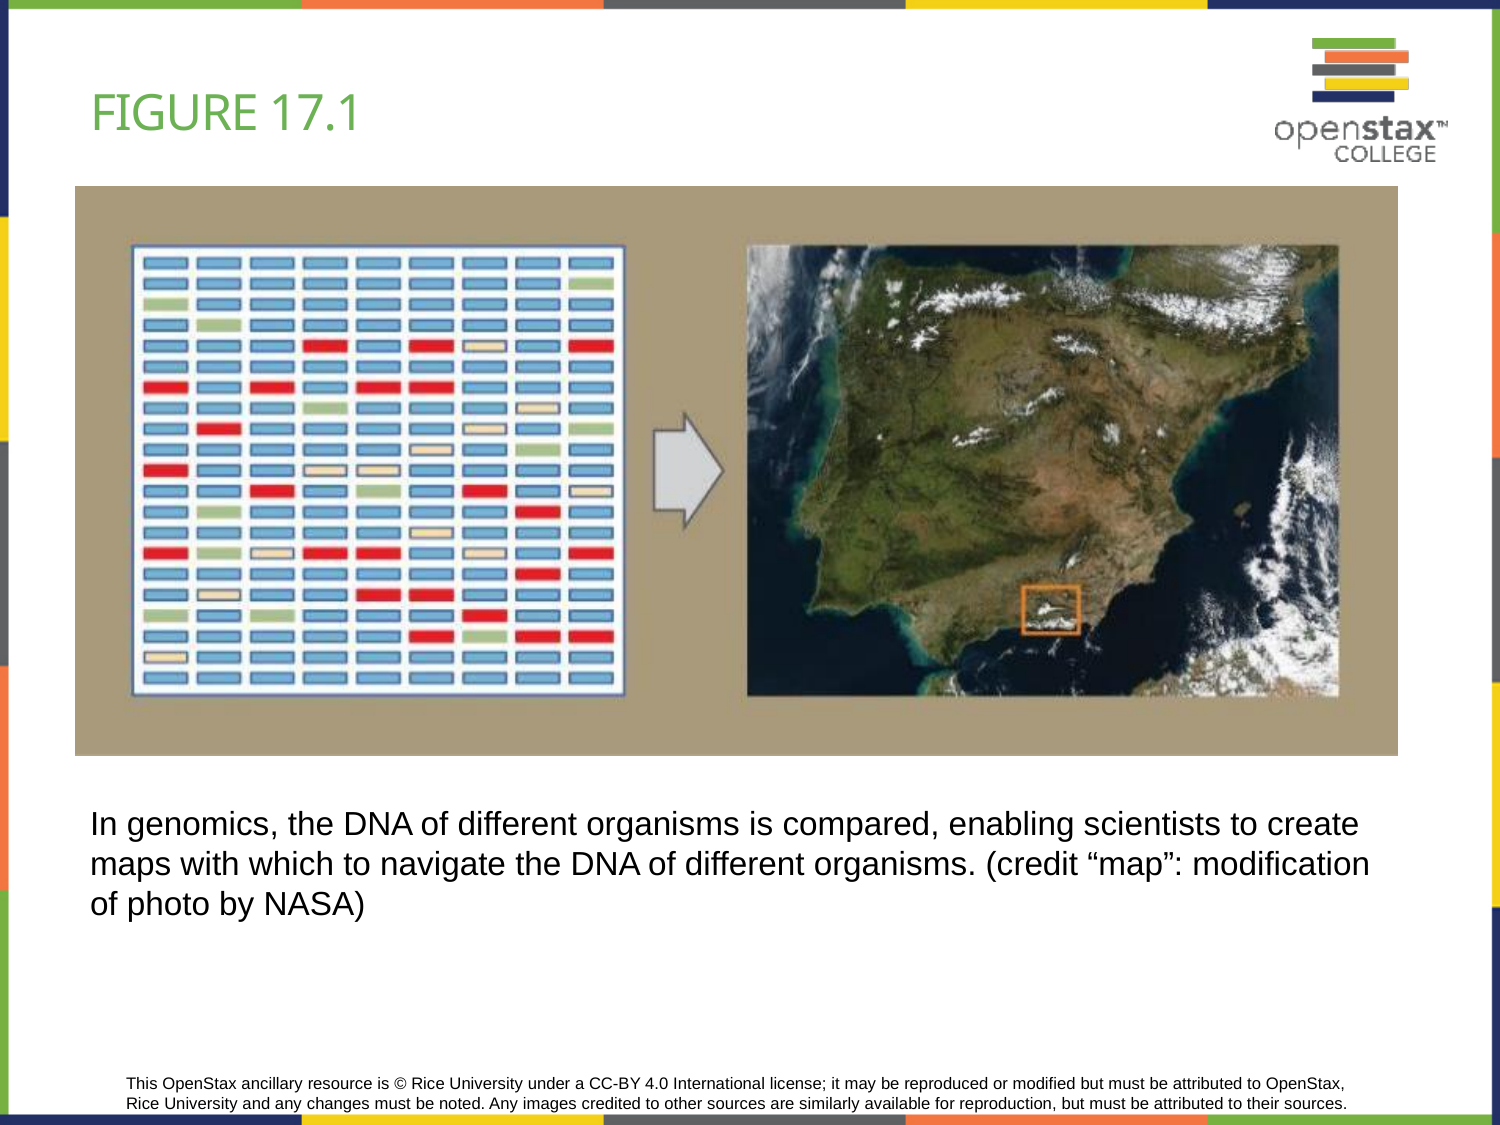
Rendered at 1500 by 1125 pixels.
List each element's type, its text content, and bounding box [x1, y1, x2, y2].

picture [0, 0, 1500, 1125]
title Figure 17.1 [75, 39, 1273, 148]
list In genomics, the DNA of different organisms is compared, enabling scientists to create maps with which to navigate the DNA of different organisms. (credit “map”: modification of photo by NASA) [75, 794, 1398, 986]
footer This OpenStax ancillary resource is © Rice University under a CC-BY 4.0 International license; it may be reproduced or modified but must be attributed to OpenStax, Rice University and any changes must be noted. Any images credited to other sources are similarly available for reproduction, but must be attributed to their sources. [110, 1065, 1398, 1112]
